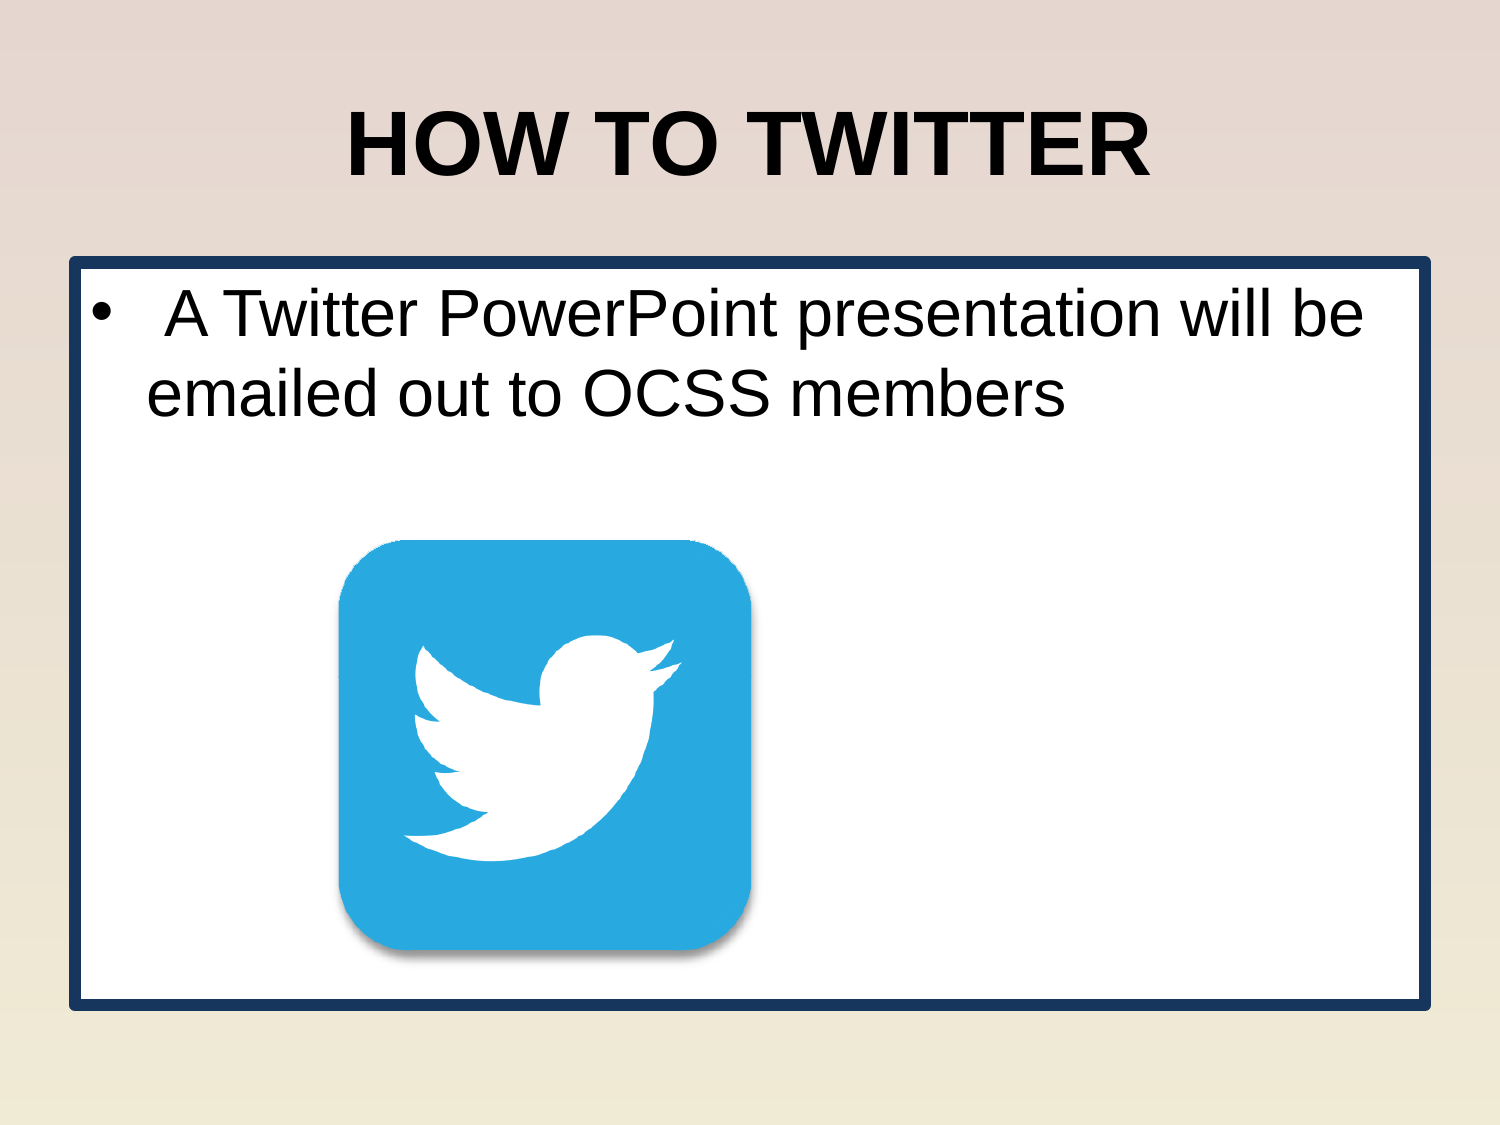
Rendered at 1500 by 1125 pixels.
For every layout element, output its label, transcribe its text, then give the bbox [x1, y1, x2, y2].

picture [323, 528, 773, 979]
list A Twitter PowerPoint presentation will be emailed out to OCSS members [69, 256, 1431, 1011]
title HOW TO TWITTER [75, 45, 1425, 233]
